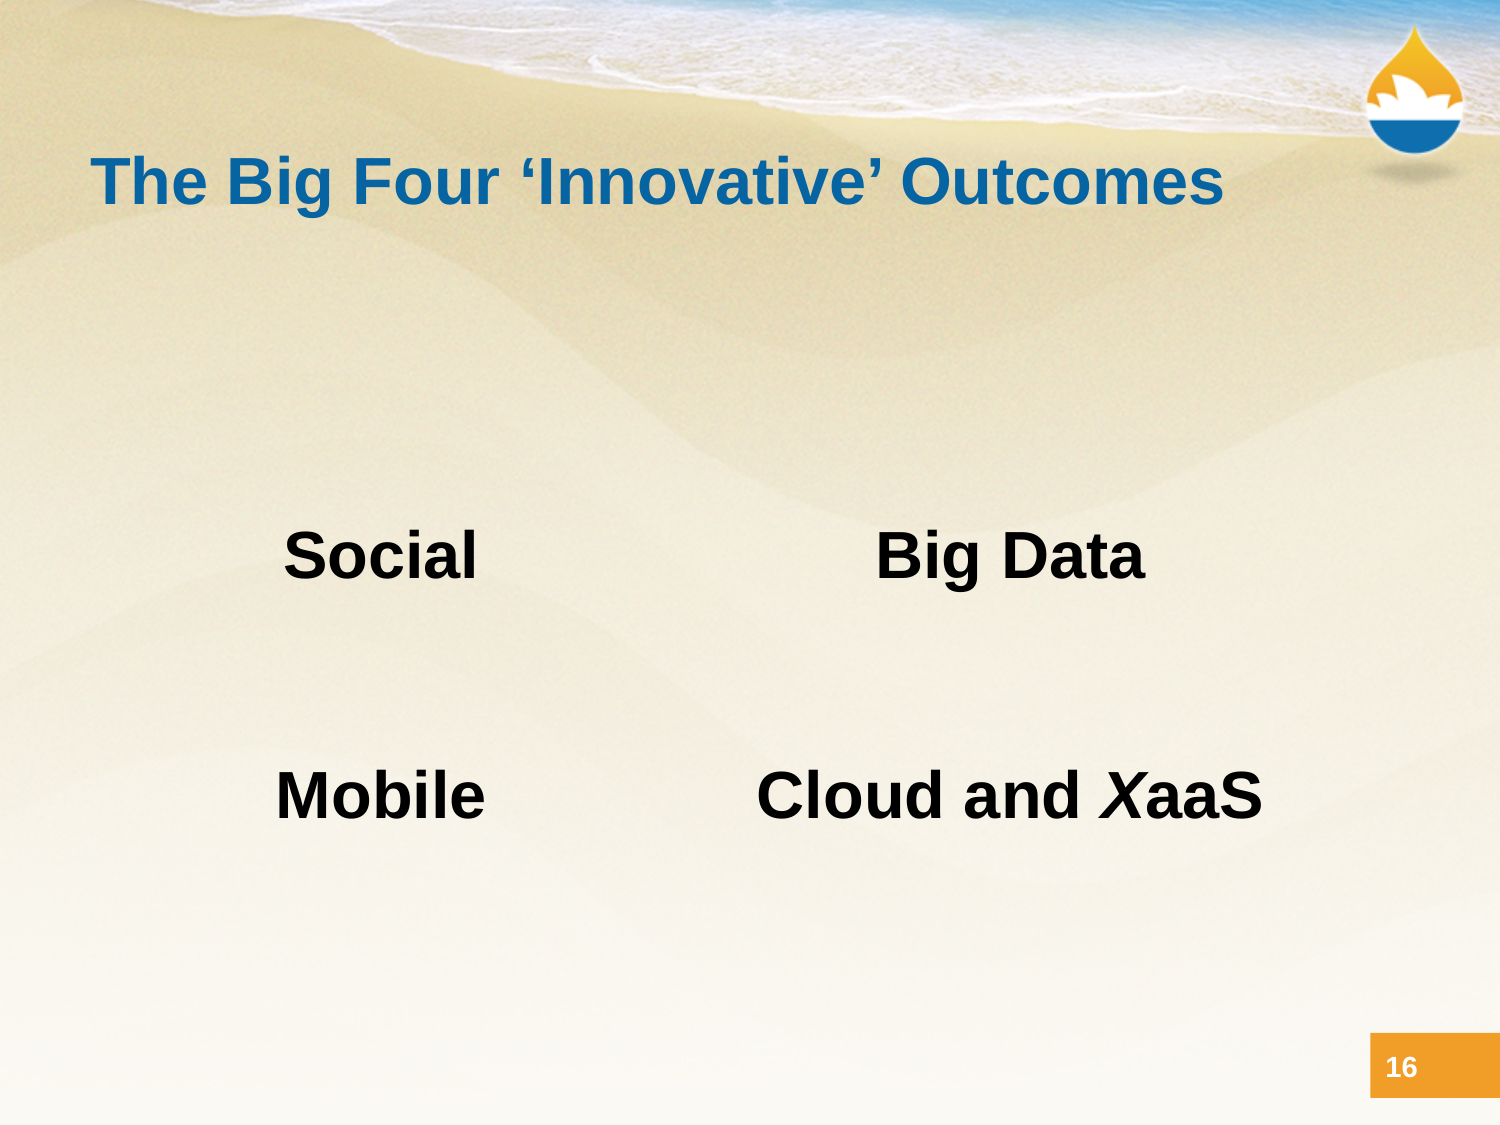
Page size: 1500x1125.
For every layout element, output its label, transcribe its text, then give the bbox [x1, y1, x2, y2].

text_box 16 [1370, 1032, 1500, 1098]
picture [0, 0, 1500, 1125]
title The Big Four ‘Innovative’ Outcomes [75, 14, 1335, 233]
text_box Big Data Cloud and XaaS [708, 344, 1313, 839]
text_box Social Mobile [79, 344, 684, 839]
